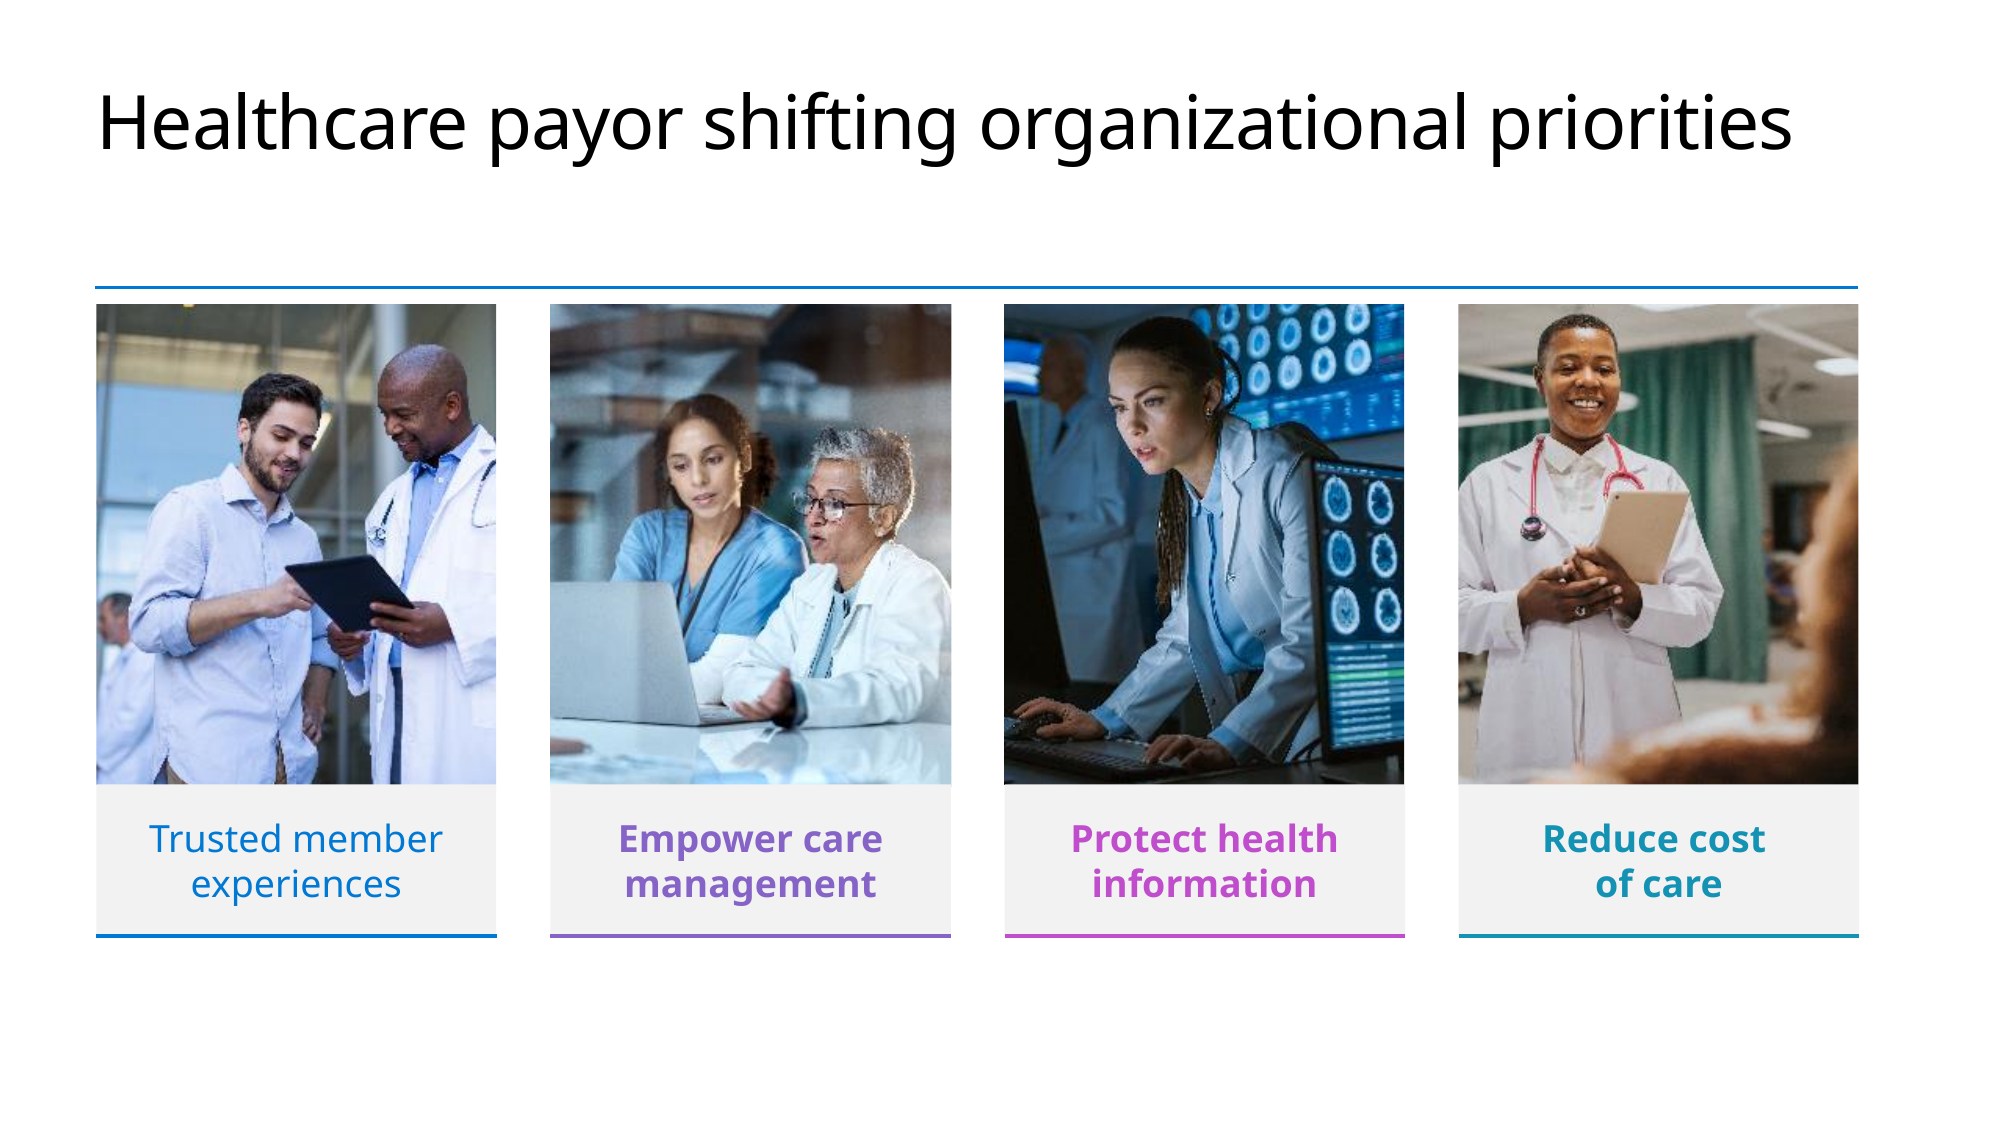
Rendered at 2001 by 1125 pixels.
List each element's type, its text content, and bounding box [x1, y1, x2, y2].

text_box Reduce cost of care [1458, 784, 1860, 935]
picture [1003, 304, 1405, 786]
picture [1458, 304, 1859, 786]
title Healthcare payor shifting organizational priorities [96, 75, 1904, 166]
text_box Empower care management [550, 787, 952, 935]
picture [96, 304, 497, 786]
text_box Trusted member experiences [96, 786, 497, 934]
text_box Protect health information [1004, 784, 1406, 935]
picture [549, 304, 952, 787]
